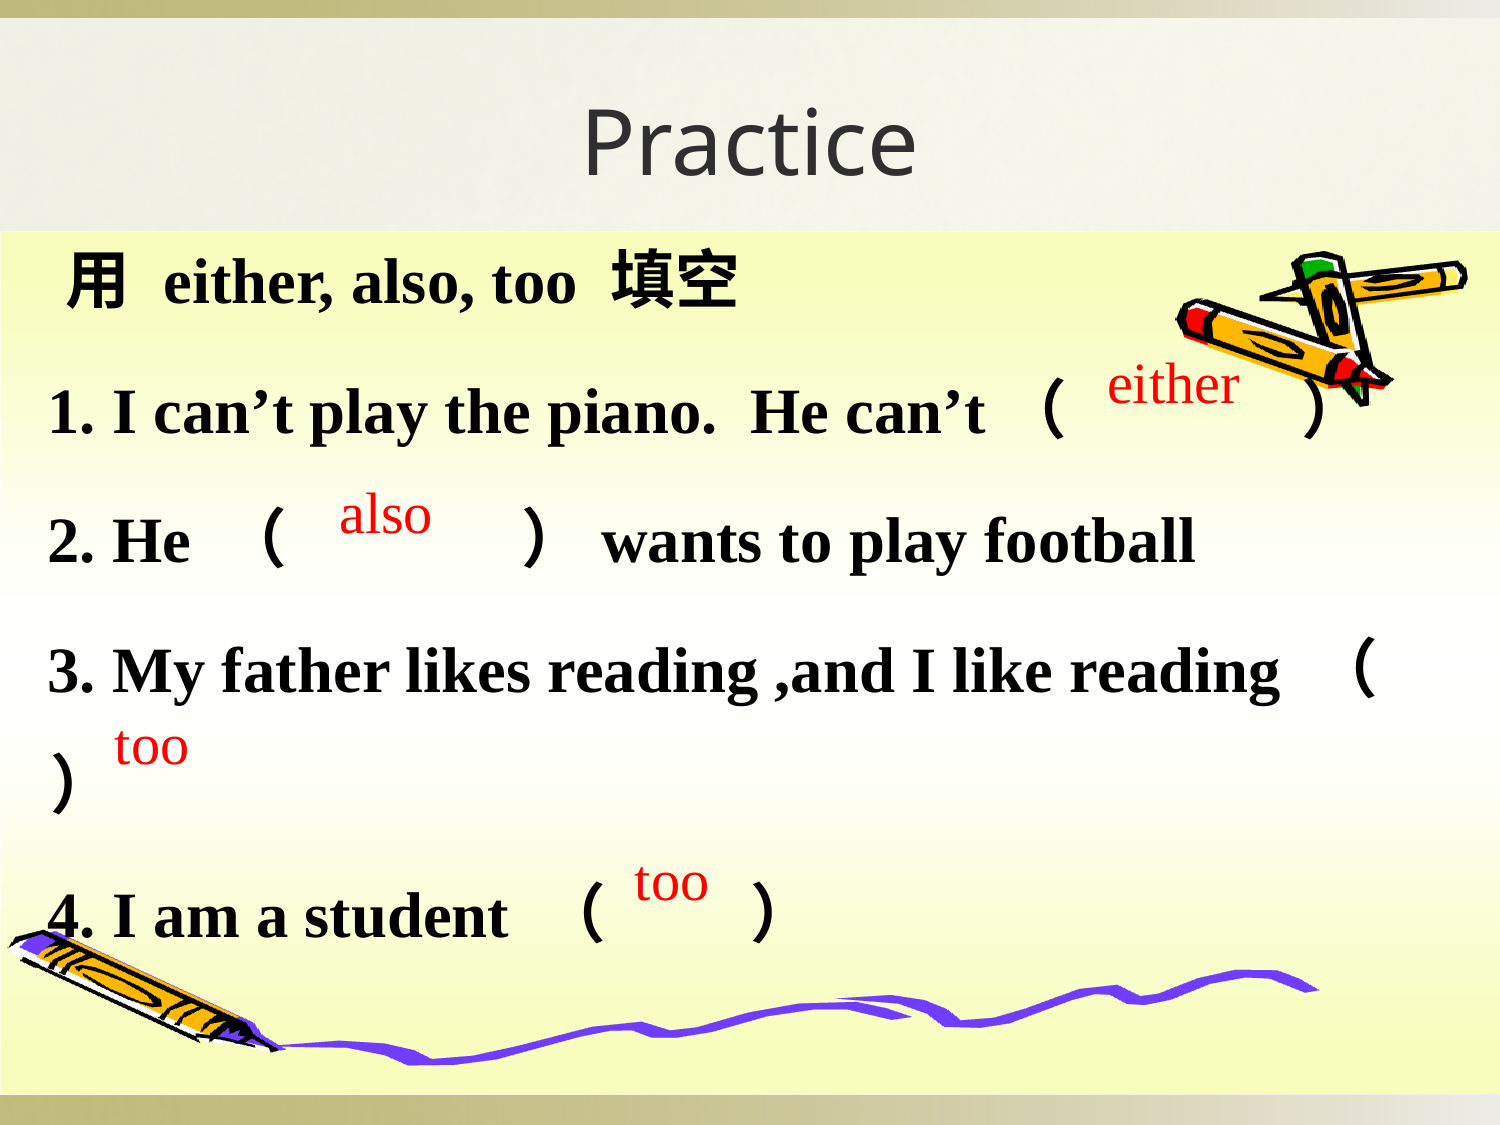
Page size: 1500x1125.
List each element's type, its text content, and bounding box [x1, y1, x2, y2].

text_box also [324, 468, 490, 553]
text_box too [100, 698, 242, 784]
text_box too [620, 834, 750, 919]
title Practice [75, 45, 1425, 231]
text_box either [1092, 337, 1282, 423]
list 用 either, also, too 填空 1. I can’t play the piano. He can’t（ ） 2. He （ ）wants to play football 3. My father likes reading ,and I like reading （ ） 4. I am a student （ ） [0, 231, 1500, 1094]
